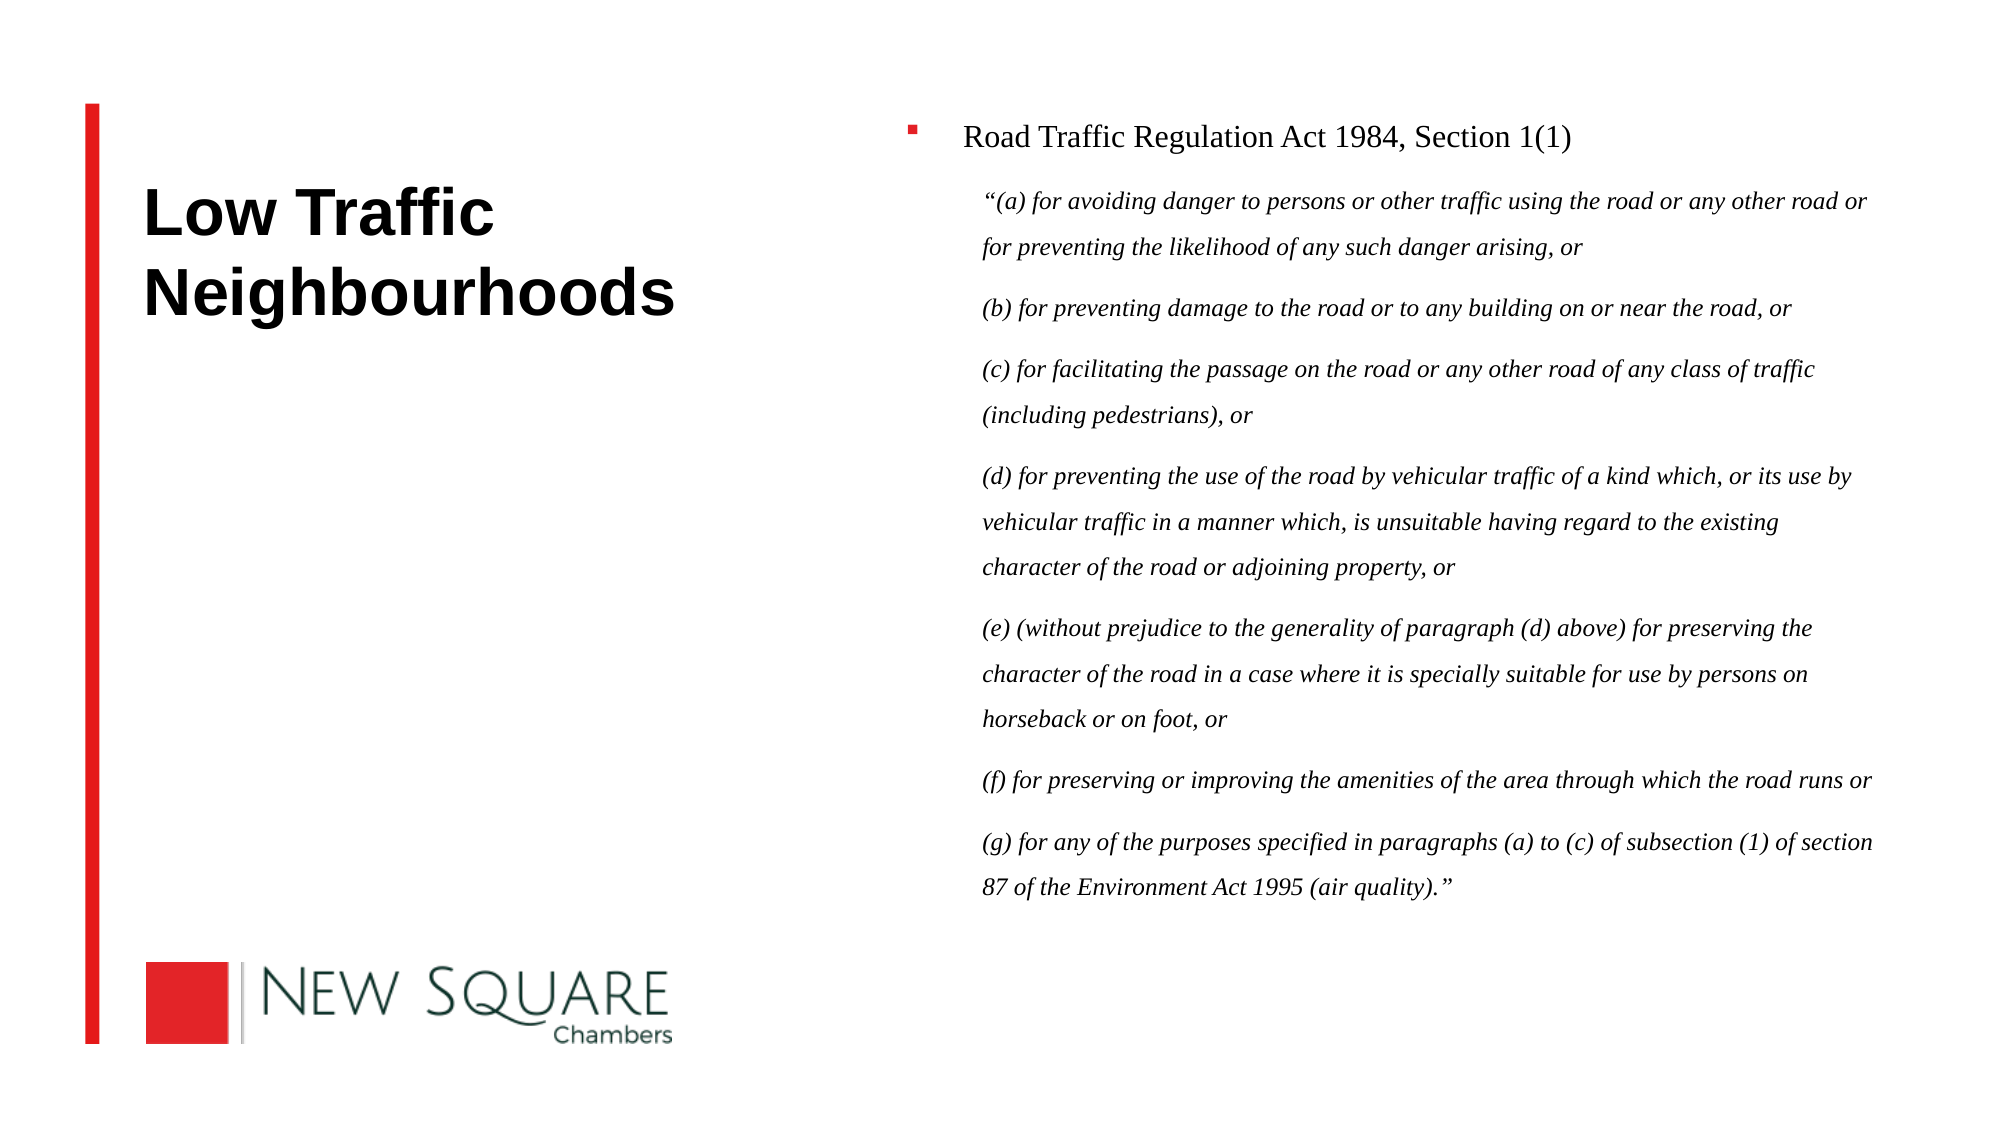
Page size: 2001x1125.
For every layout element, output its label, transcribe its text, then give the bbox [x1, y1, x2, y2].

list Road Traffic Regulation Act 1984, Section 1(1) “(a) for avoiding danger to persons or other traffic using the road or any other road or for preventing the likelihood of any such danger arising, or (b) for preventing damage to the road or to any building on or near the road, or (c) for facilitating the passage on the road or any other road of any class of traffic (including pedestrians), or (d) for preventing the use of the road by vehicular traffic of a kind which, or its use by vehicular traffic in a manner which, is unsuitable having regard to the existing character of the road or adjoining property, or (e) (without prejudice to the generality of paragraph (d) above) for preserving the character of the road in a case where it is specially suitable for use by persons on horseback or on foot, or (f) for preserving or improving the amenities of the area through which the road runs or (g) for any of the purposes specified in paragraphs (a) to (c) of subsection (1) of section 87 of the Environment Act 1995 (air quality).” [890, 103, 1900, 960]
picture [146, 962, 672, 1044]
title Low Traffic Neighbourhoods [128, 45, 708, 454]
